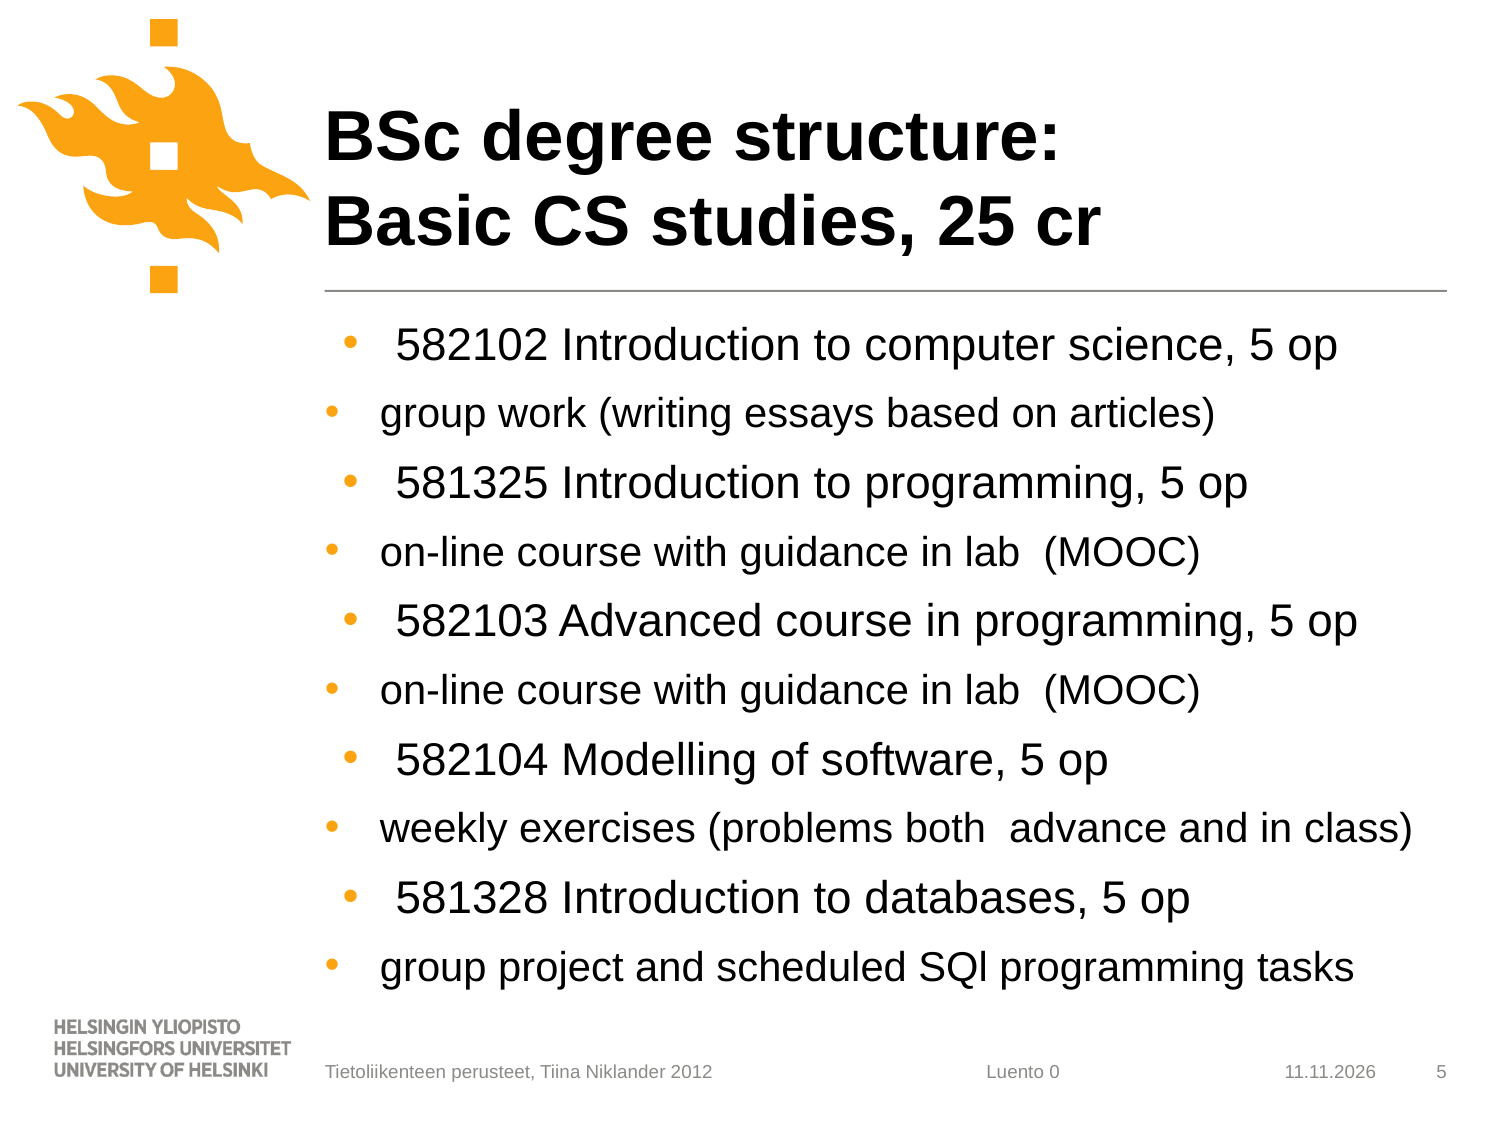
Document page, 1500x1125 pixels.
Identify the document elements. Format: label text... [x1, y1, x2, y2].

footer Tietoliikenteen perusteet, Tiina Niklander 2012 [324, 1011, 750, 1083]
picture [53, 1017, 292, 1079]
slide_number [1230, 1011, 1376, 1083]
list 582102 Introduction to computer science, 5 op group work (writing essays based on articles) 581325 Introduction to programming, 5 op on-line course with guidance in lab (MOOC) 582103 Advanced course in programming, 5 op on-line course with guidance in lab (MOOC) 582104 Modelling of software, 5 op weekly exercises (problems both advance and in class) 581328 Introduction to databases, 5 op group project and scheduled SQl programming tasks [324, 314, 1448, 989]
title BSc degree structure: Basic CS studies, 25 cr [324, 89, 1448, 280]
slide_number 5 [1376, 1011, 1447, 1083]
